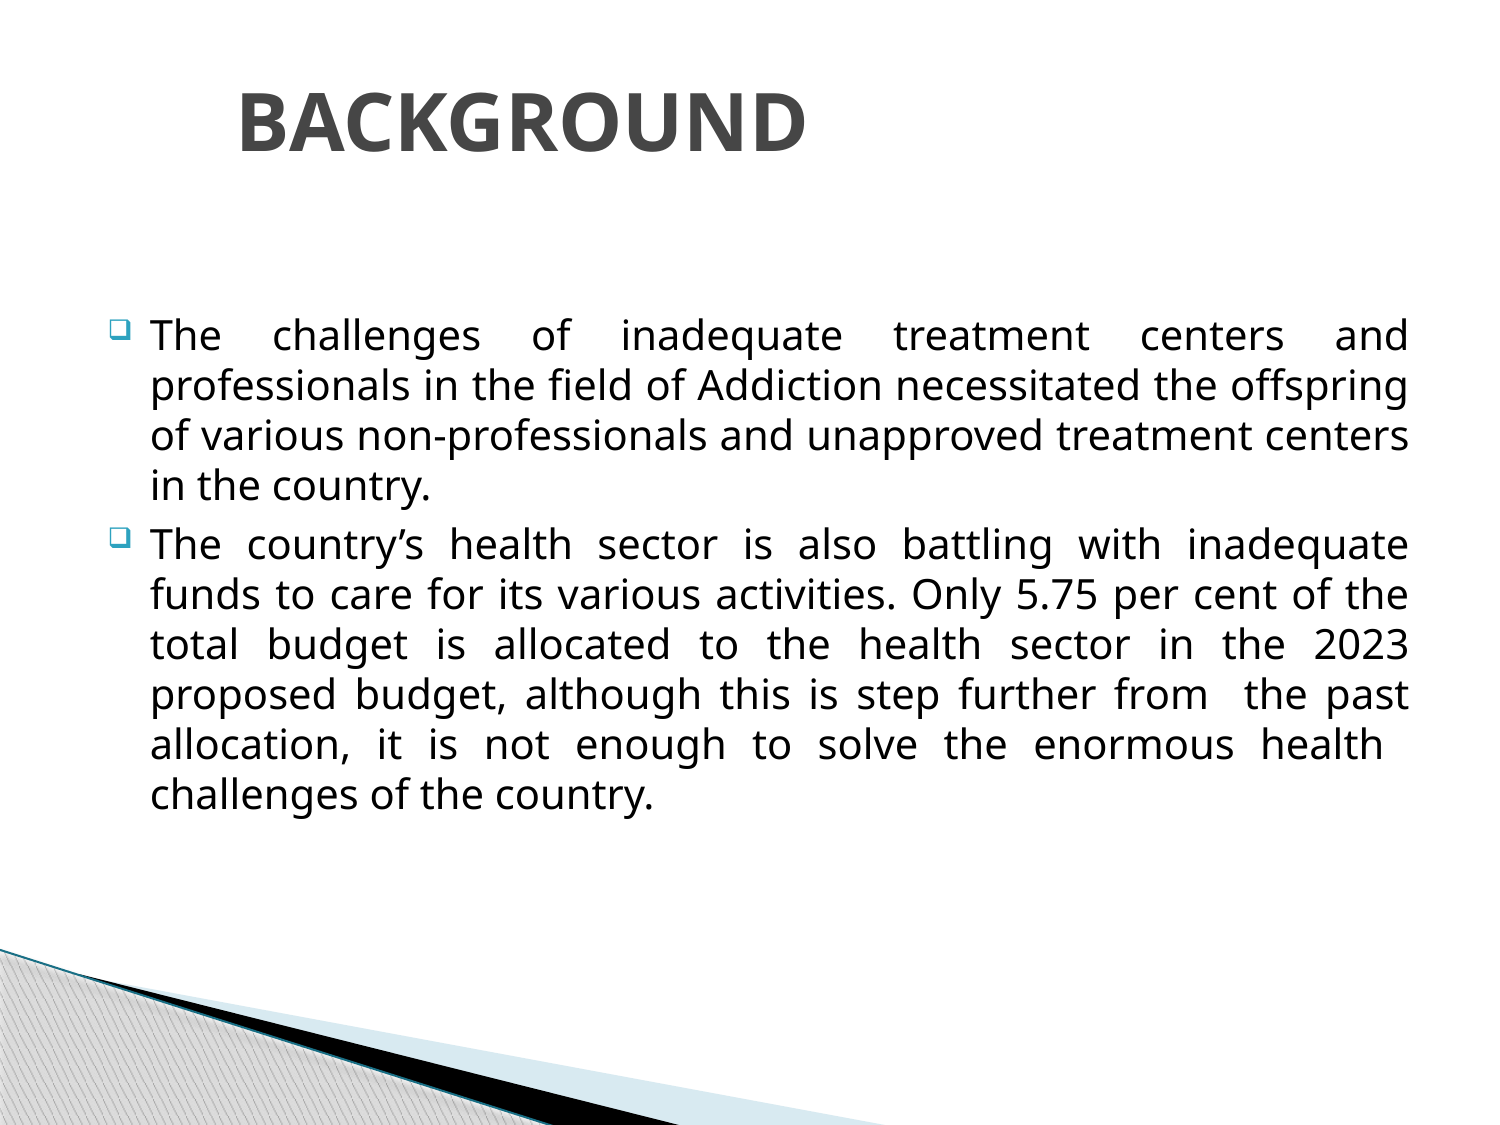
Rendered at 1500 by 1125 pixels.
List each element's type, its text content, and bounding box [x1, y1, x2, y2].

title BACKGROUND [75, 62, 1425, 175]
list The challenges of inadequate treatment centers and professionals in the field of Addiction necessitated the offspring of various non-professionals and unapproved treatment centers in the country. The country’s health sector is also battling with inadequate funds to care for its various activities. Only 5.75 per cent of the total budget is allocated to the health sector in the 2023 proposed budget, although this is step further from the past allocation, it is not enough to solve the enormous health challenges of the country. [75, 243, 1425, 986]
